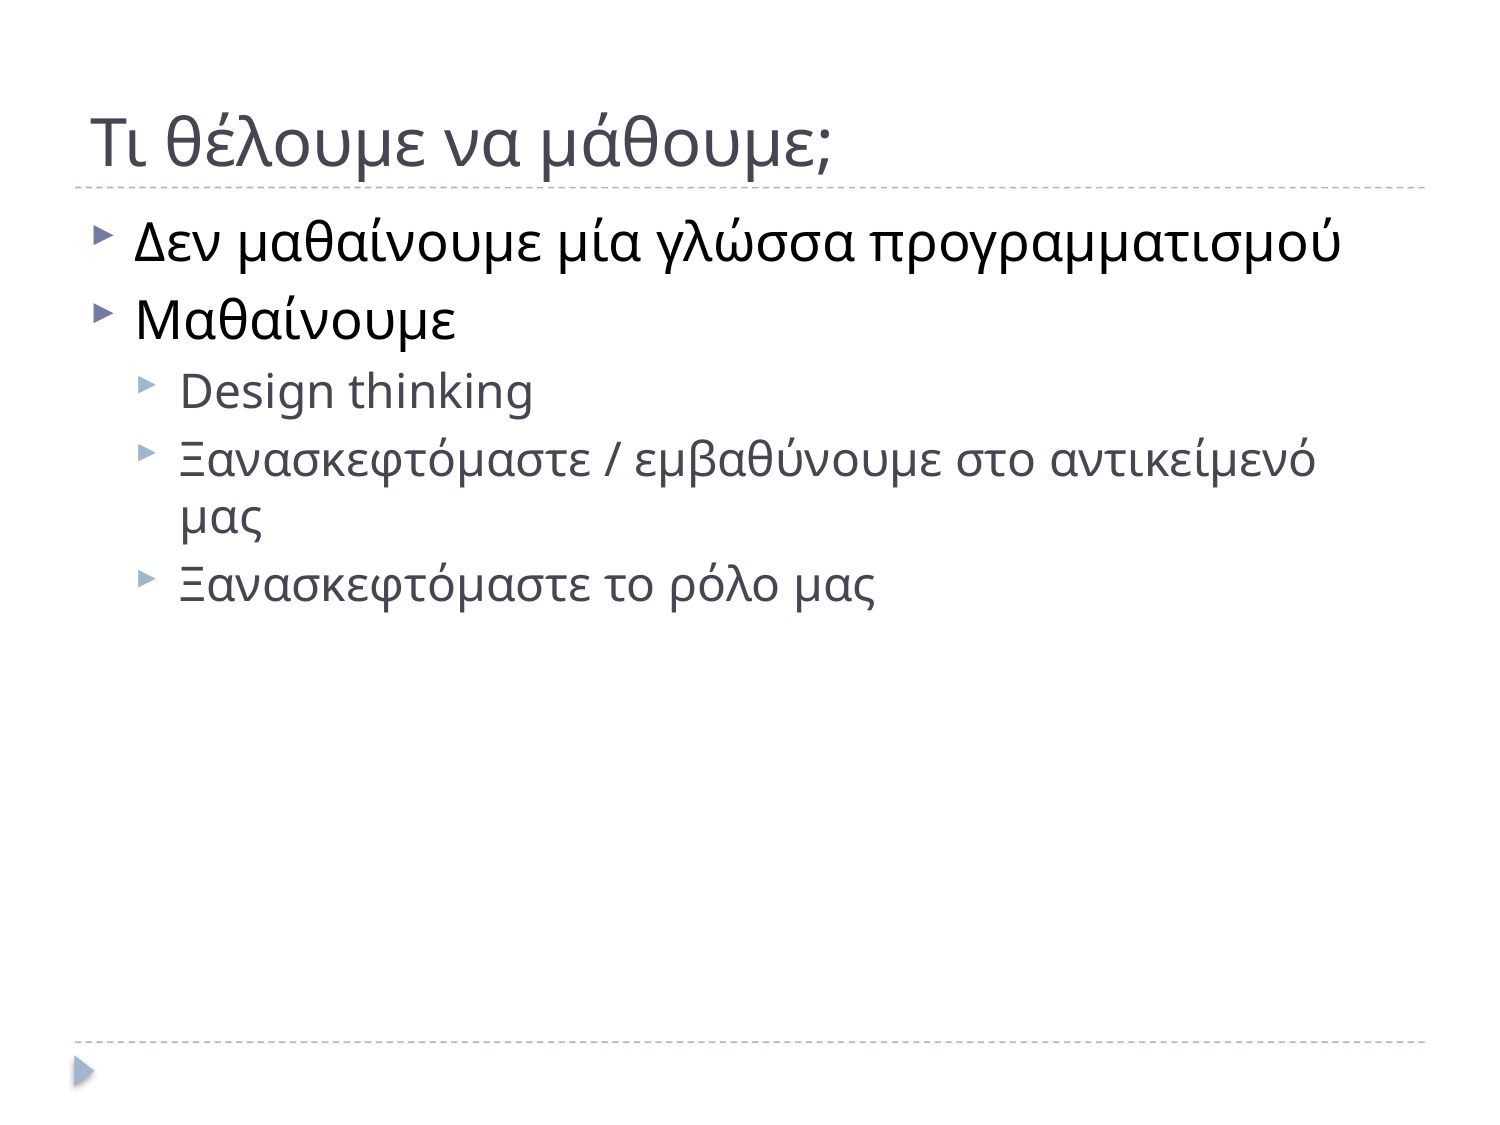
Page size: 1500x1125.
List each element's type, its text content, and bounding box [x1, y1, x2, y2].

list Δεν μαθαίνουμε μία γλώσσα προγραμματισμού Μαθαίνουμε Design thinking Ξανασκεφτόμαστε / εμβαθύνουμε στο αντικείμενό μας Ξανασκεφτόμαστε το ρόλο μας [74, 199, 1426, 1011]
title Τι θέλουμε να μάθουμε; [74, 24, 1426, 188]
